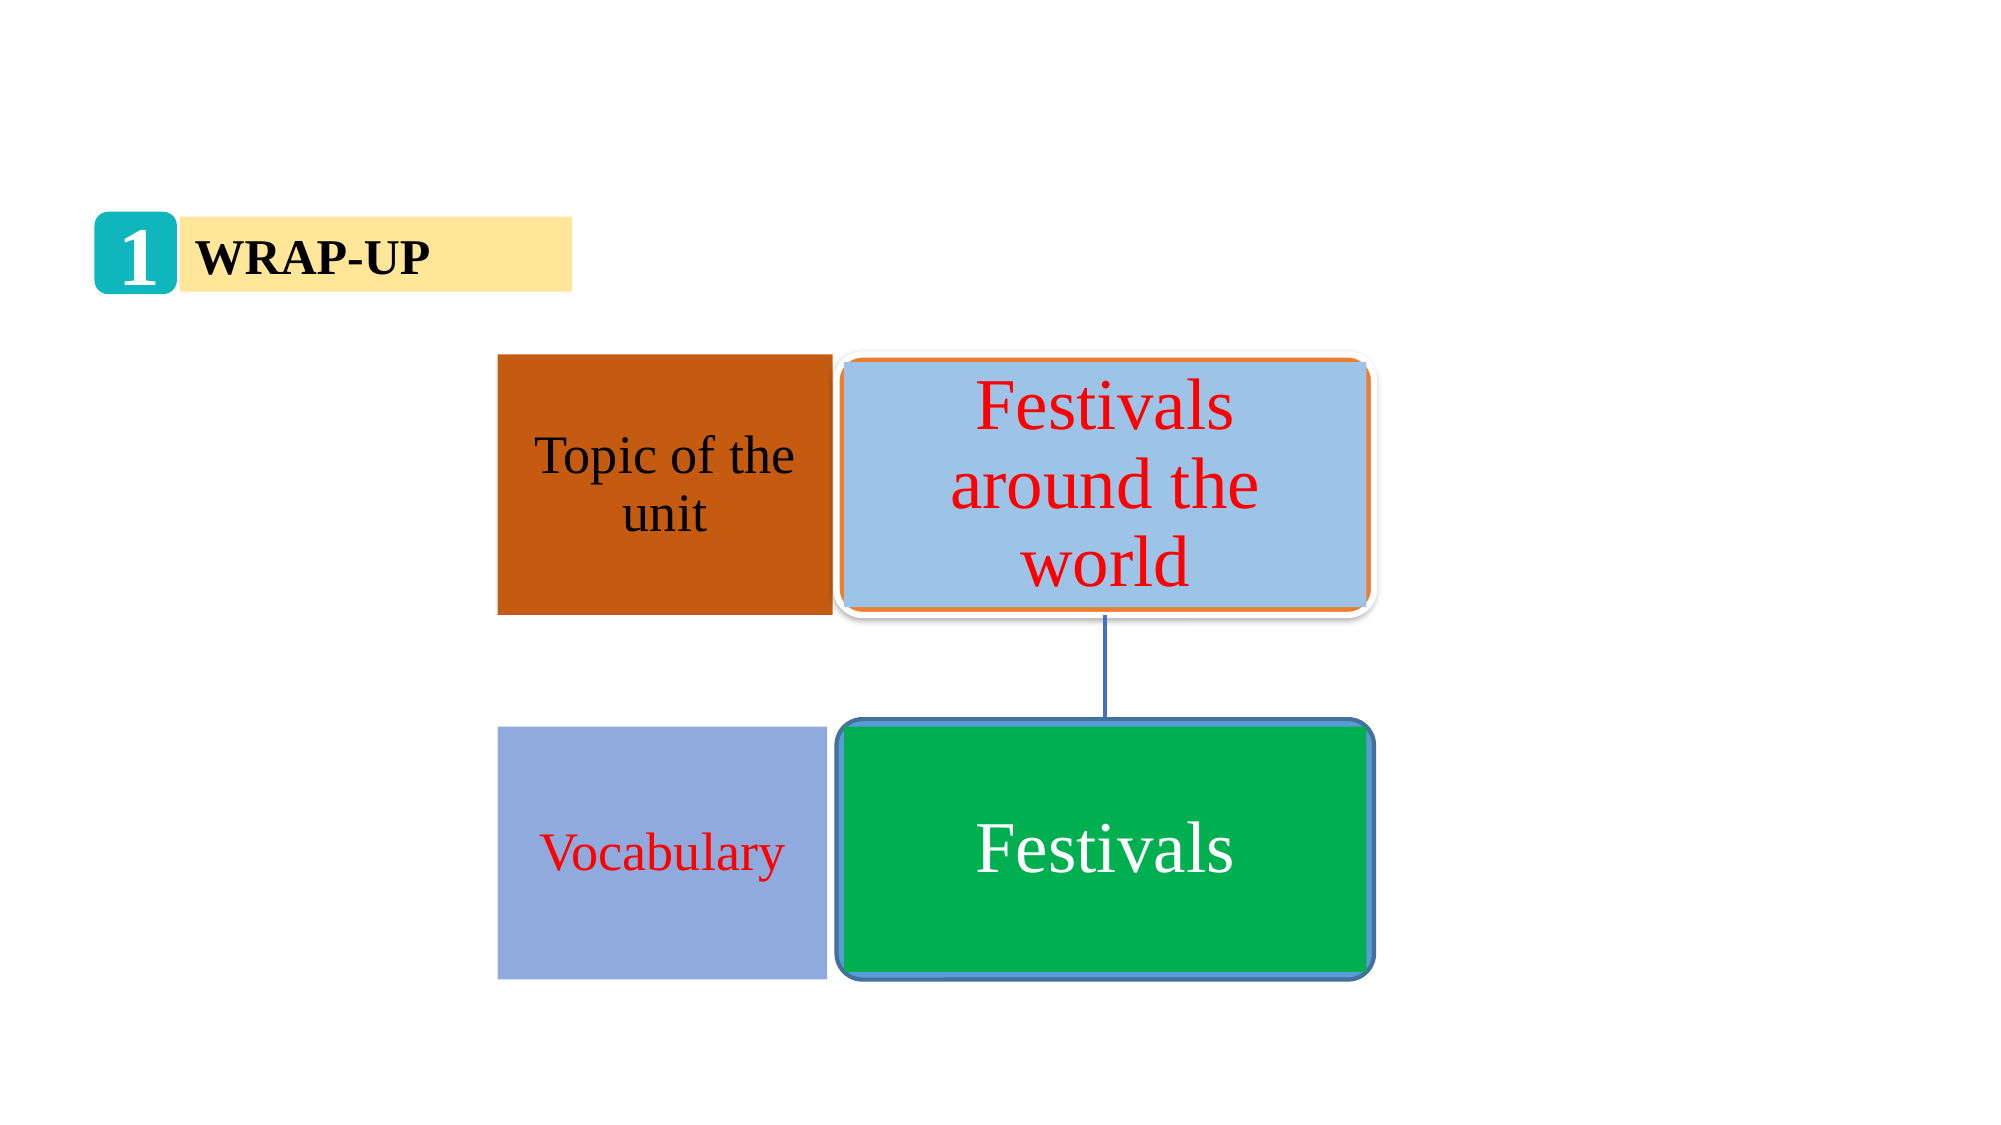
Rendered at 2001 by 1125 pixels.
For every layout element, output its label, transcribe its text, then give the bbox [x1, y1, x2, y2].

text_box Topic of the unit [497, 354, 833, 615]
text_box [836, 354, 1375, 615]
text_box WRAP-UP [179, 216, 573, 292]
text_box [94, 212, 103, 294]
text_box Festivals around the world [844, 362, 1367, 608]
text_box [836, 719, 1375, 980]
text_box [169, 213, 177, 293]
text_box Vocabulary [497, 726, 828, 980]
text_box Festivals [844, 726, 1367, 972]
text_box 1 [103, 194, 169, 310]
